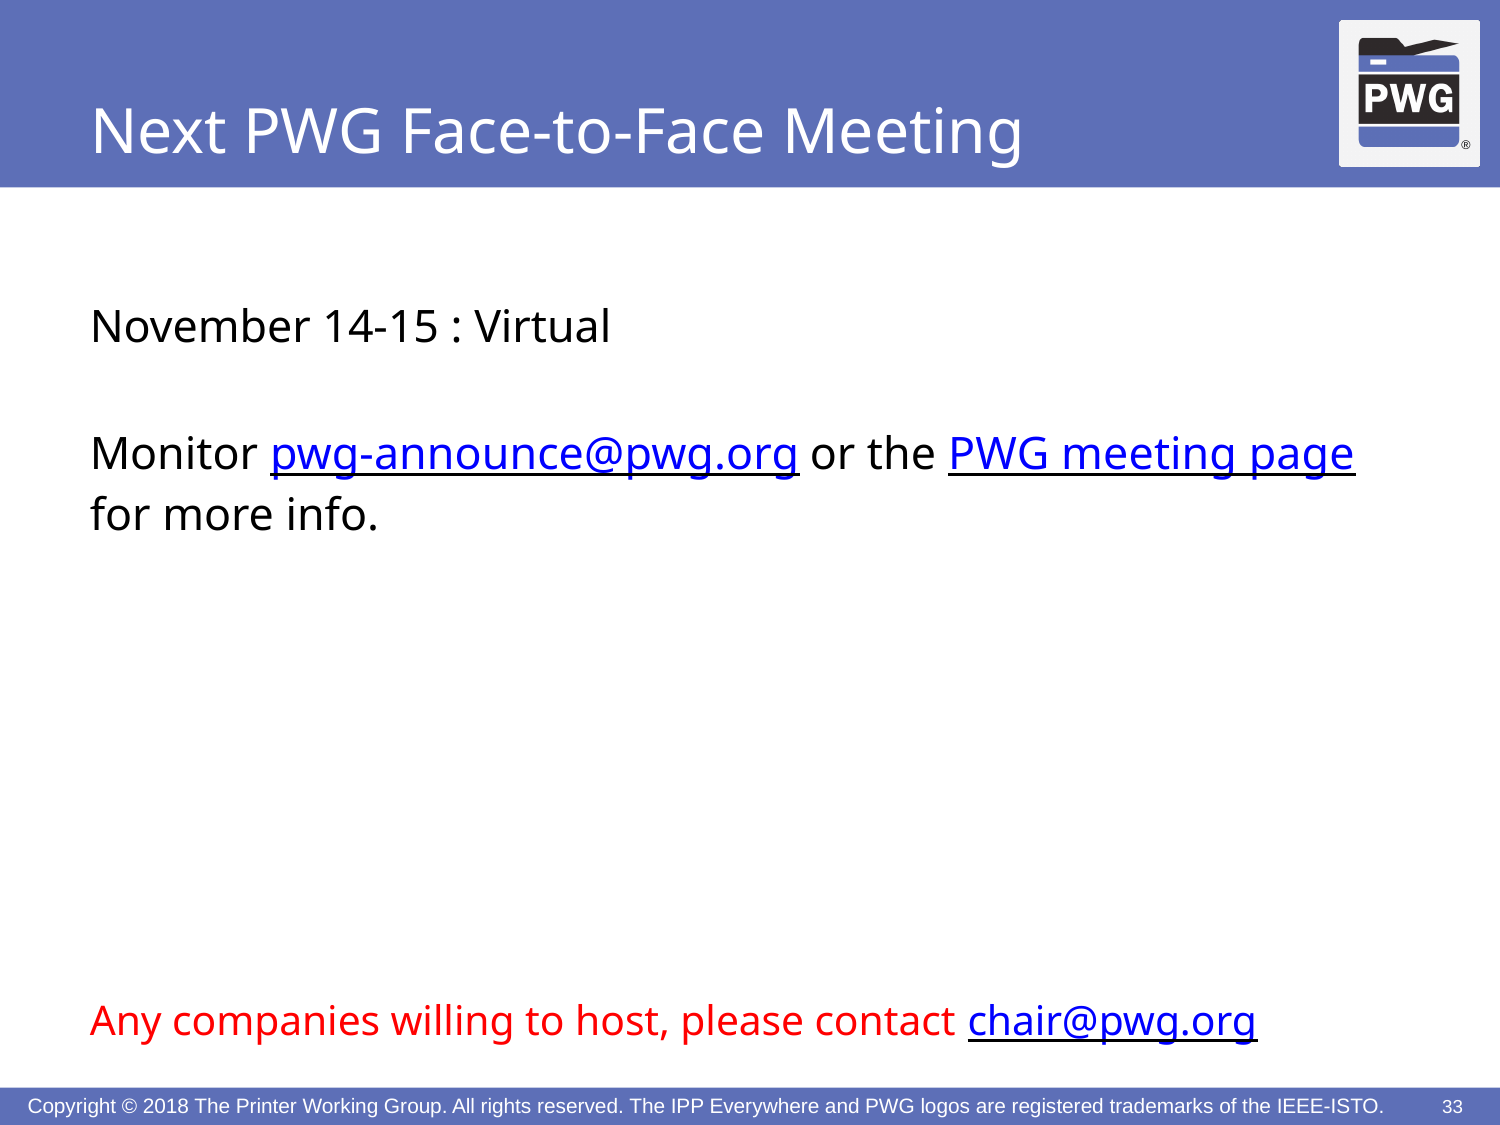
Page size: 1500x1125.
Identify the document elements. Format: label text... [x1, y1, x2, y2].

slide_number 33 [1405, 1087, 1500, 1125]
list November 14-15 : Virtual Monitor pwg-announce@pwg.org or the PWG meeting page for more info. Any companies willing to host, please contact chair@pwg.org [74, 224, 1426, 1068]
title Next PWG Face-to-Face Meeting [74, 7, 1318, 175]
picture [1339, 20, 1480, 167]
